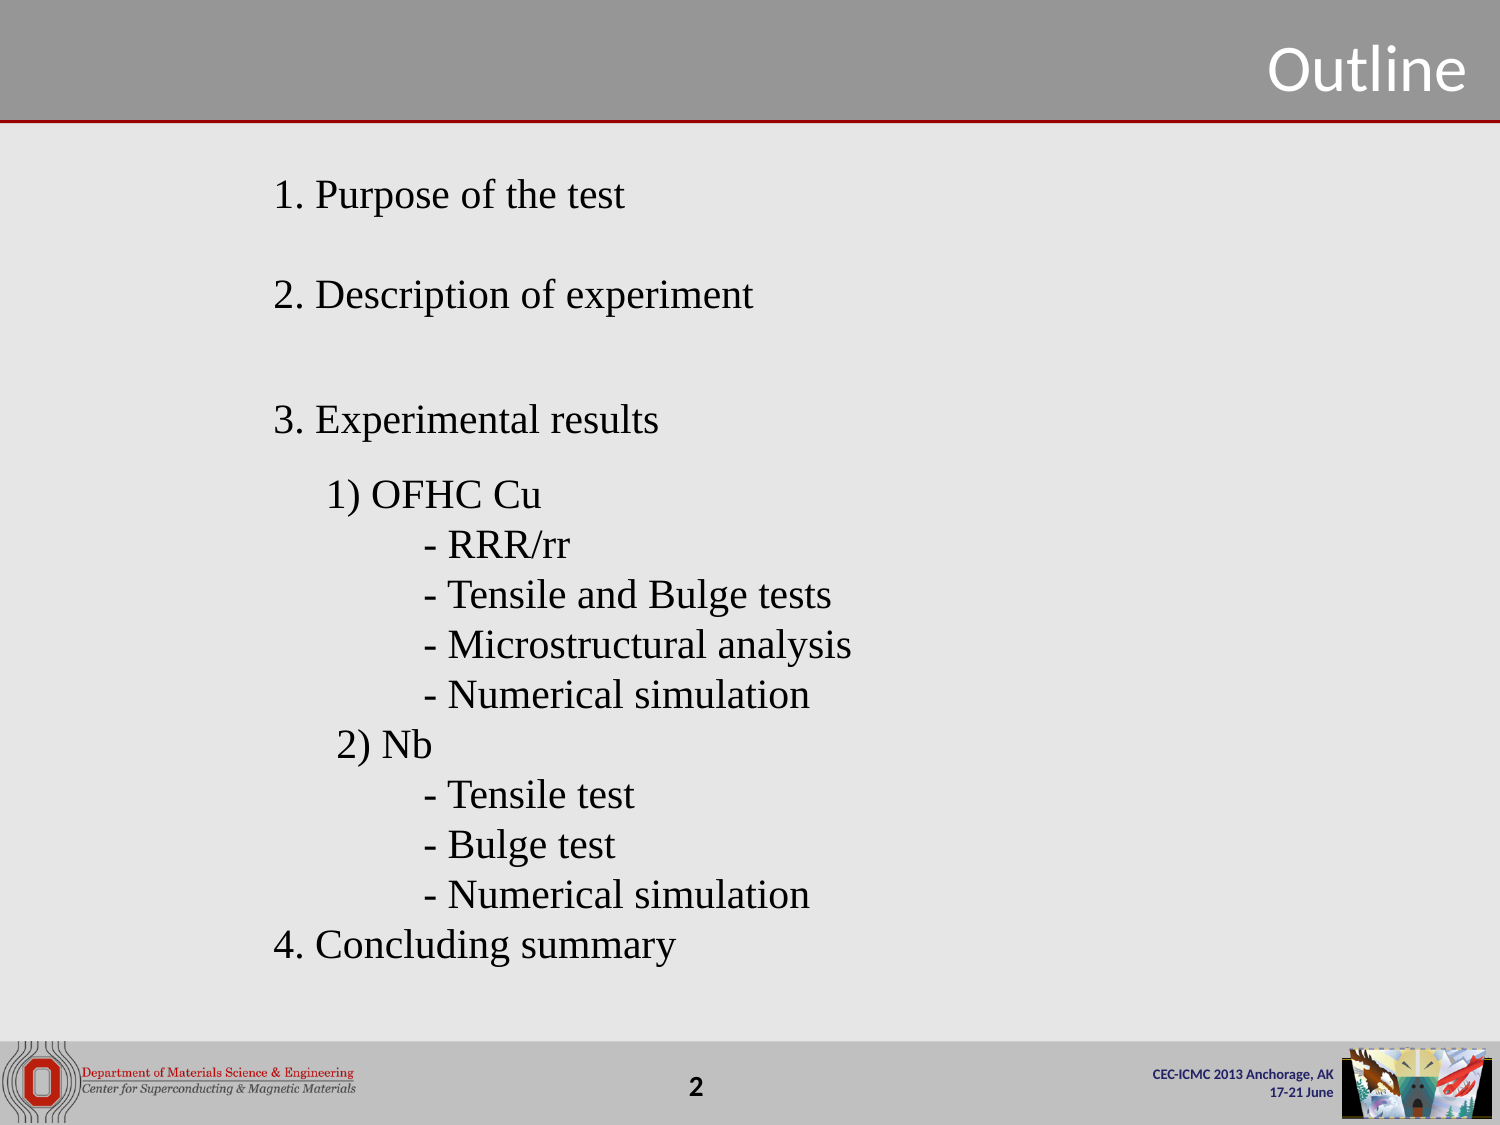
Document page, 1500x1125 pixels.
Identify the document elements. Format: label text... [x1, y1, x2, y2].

text_box 1. Purpose of the test 2. Description of experiment 3. Experimental results 1) OFHC Cu - RRR/rr - Tensile and Bulge tests - Microstructural analysis - Numerical simulation 2) Nb - Tensile test - Bulge test - Numerical simulation 4. Concluding summary [258, 159, 1239, 975]
title Outline [145, 26, 1484, 103]
picture [1342, 1047, 1492, 1119]
picture [0, 1041, 435, 1123]
